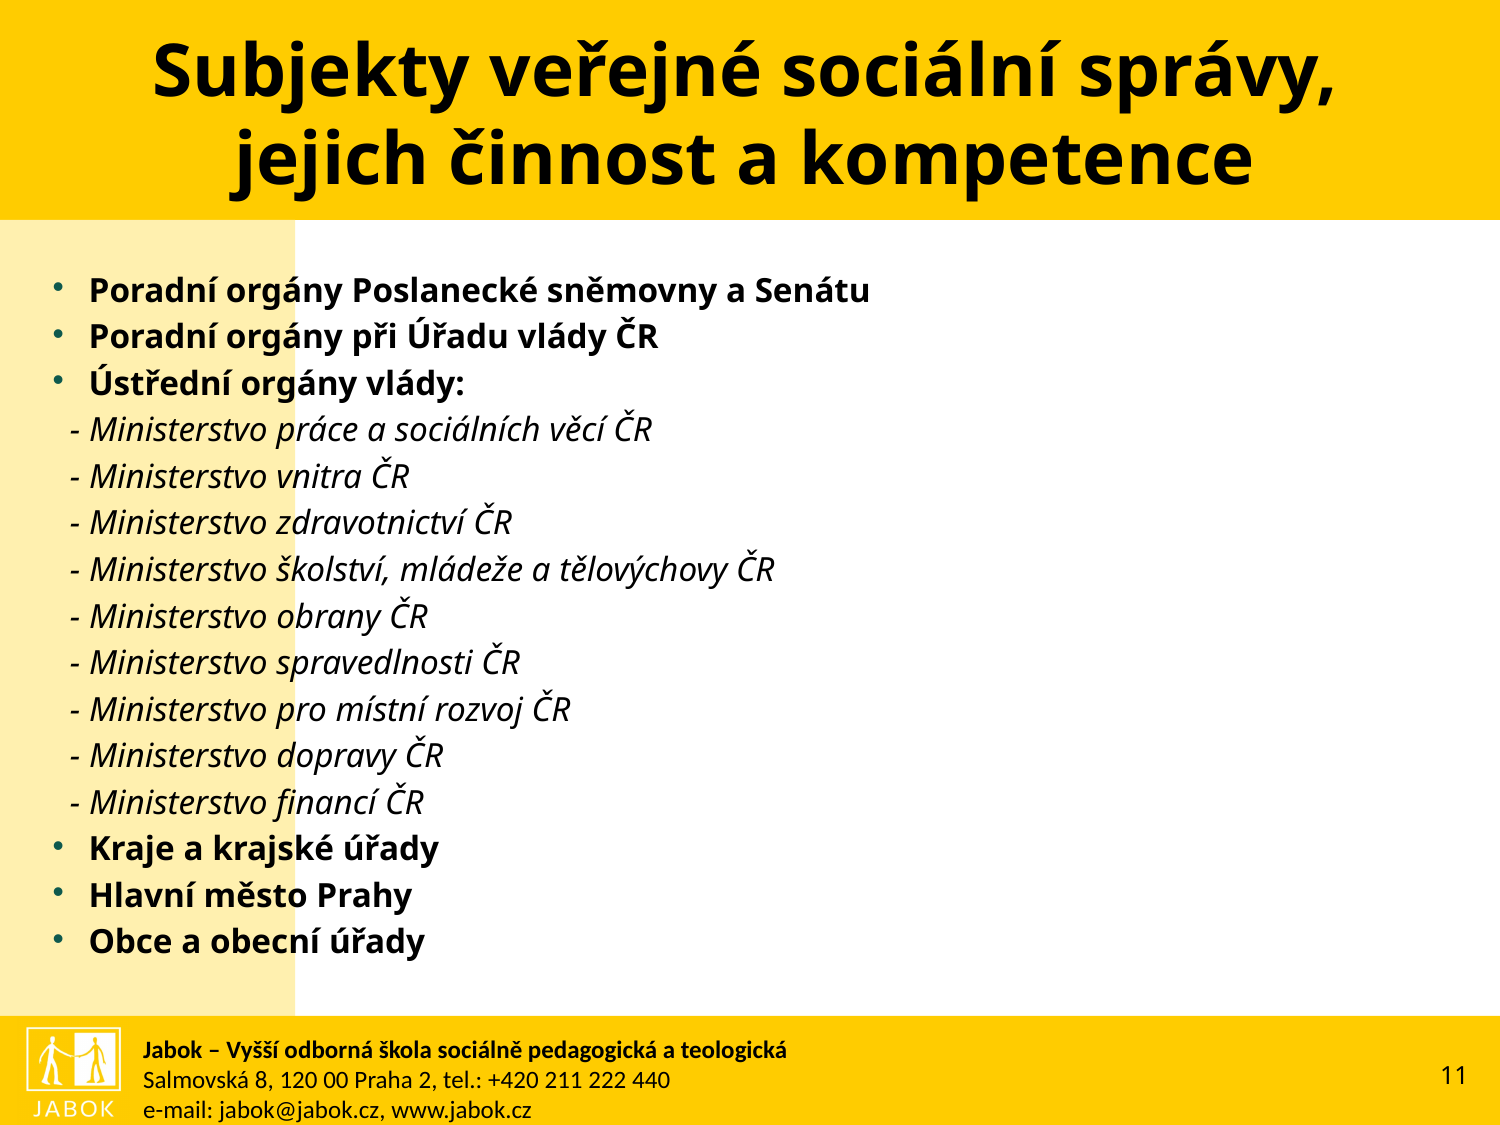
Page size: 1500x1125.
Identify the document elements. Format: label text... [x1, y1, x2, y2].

list Poradní orgány Poslanecké sněmovny a Senátu Poradní orgány při Úřadu vlády ČR Ústřední orgány vlády: - Ministerstvo práce a sociálních věcí ČR - Ministerstvo vnitra ČR - Ministerstvo zdravotnictví ČR - Ministerstvo školství, mládeže a tělovýchovy ČR - Ministerstvo obrany ČR - Ministerstvo spravedlnosti ČR - Ministerstvo pro místní rozvoj ČR - Ministerstvo dopravy ČR - Ministerstvo financí ČR Kraje a krajské úřady Hlavní město Prahy Obce a obecní úřady [29, 267, 1459, 988]
picture [17, 1017, 130, 1125]
title Subjekty veřejné sociální správy, jejich činnost a kompetence [76, 42, 1414, 184]
